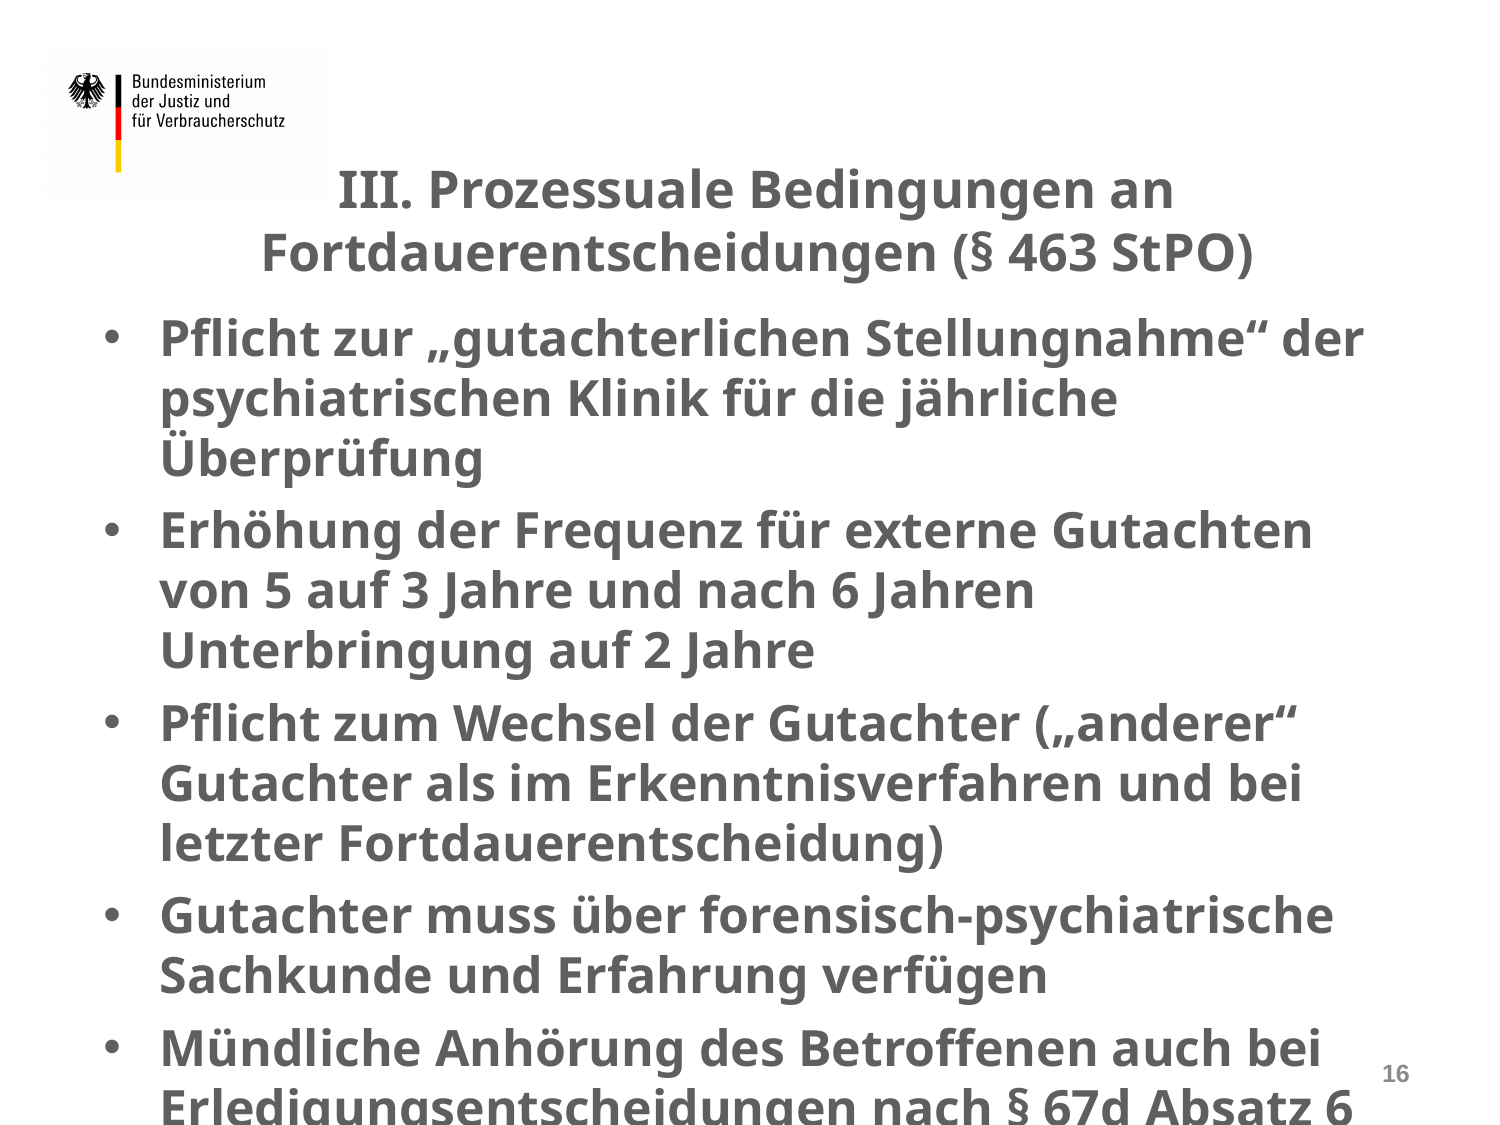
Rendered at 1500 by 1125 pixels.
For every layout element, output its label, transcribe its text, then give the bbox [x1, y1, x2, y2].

text_box III. Prozessuale Bedingungen an Fortdauerentscheidungen (§ 463 StPO) Pflicht zur „gutachterlichen Stellungnahme“ der psychiatrischen Klinik für die jährliche Überprüfung Erhöhung der Frequenz für externe Gutachten von 5 auf 3 Jahre und nach 6 Jahren Unterbringung auf 2 Jahre Pflicht zum Wechsel der Gutachter („anderer“ Gutachter als im Erkenntnisverfahren und bei letzter Fortdauerentscheidung) Gutachter muss über forensisch-psychiatrische Sachkunde und Erfahrung verfügen Mündliche Anhörung des Betroffenen auch bei Erledigungsentscheidungen nach § 67d Absatz 6 StGB [88, 149, 1427, 1125]
slide_number 16 [1074, 1042, 1425, 1103]
picture [41, 42, 331, 205]
